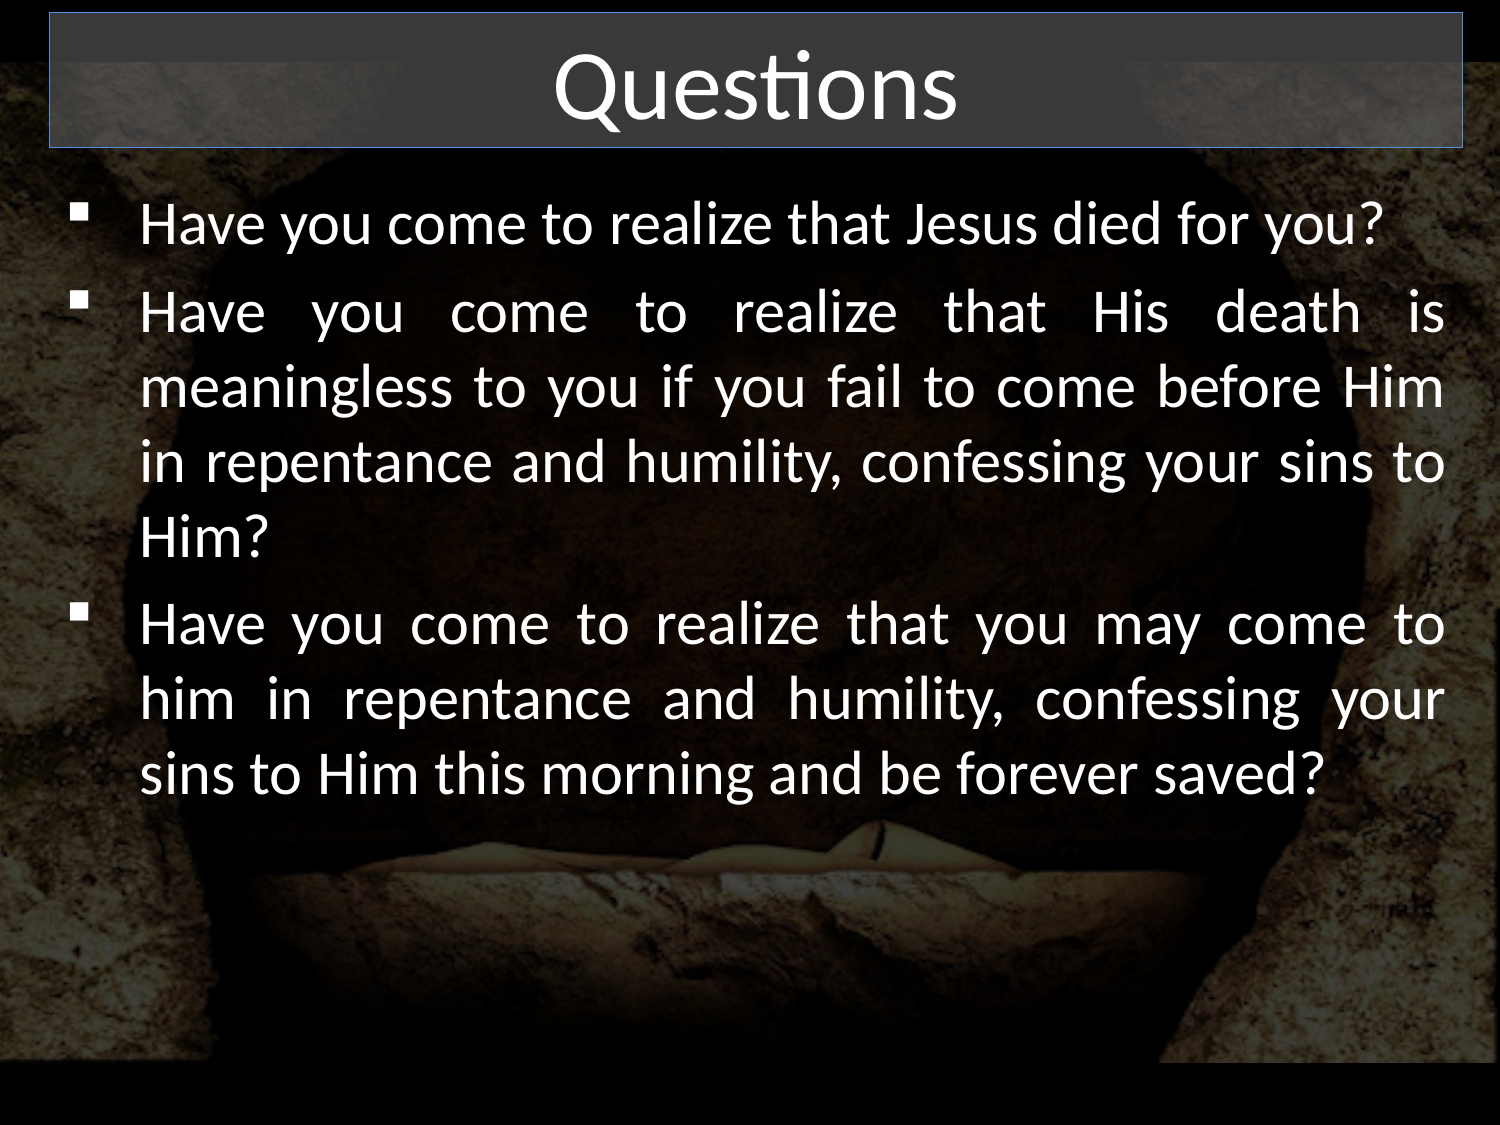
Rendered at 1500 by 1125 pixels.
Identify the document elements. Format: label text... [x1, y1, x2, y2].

picture [0, 62, 1500, 1063]
text_box Questions [49, 12, 1463, 60]
